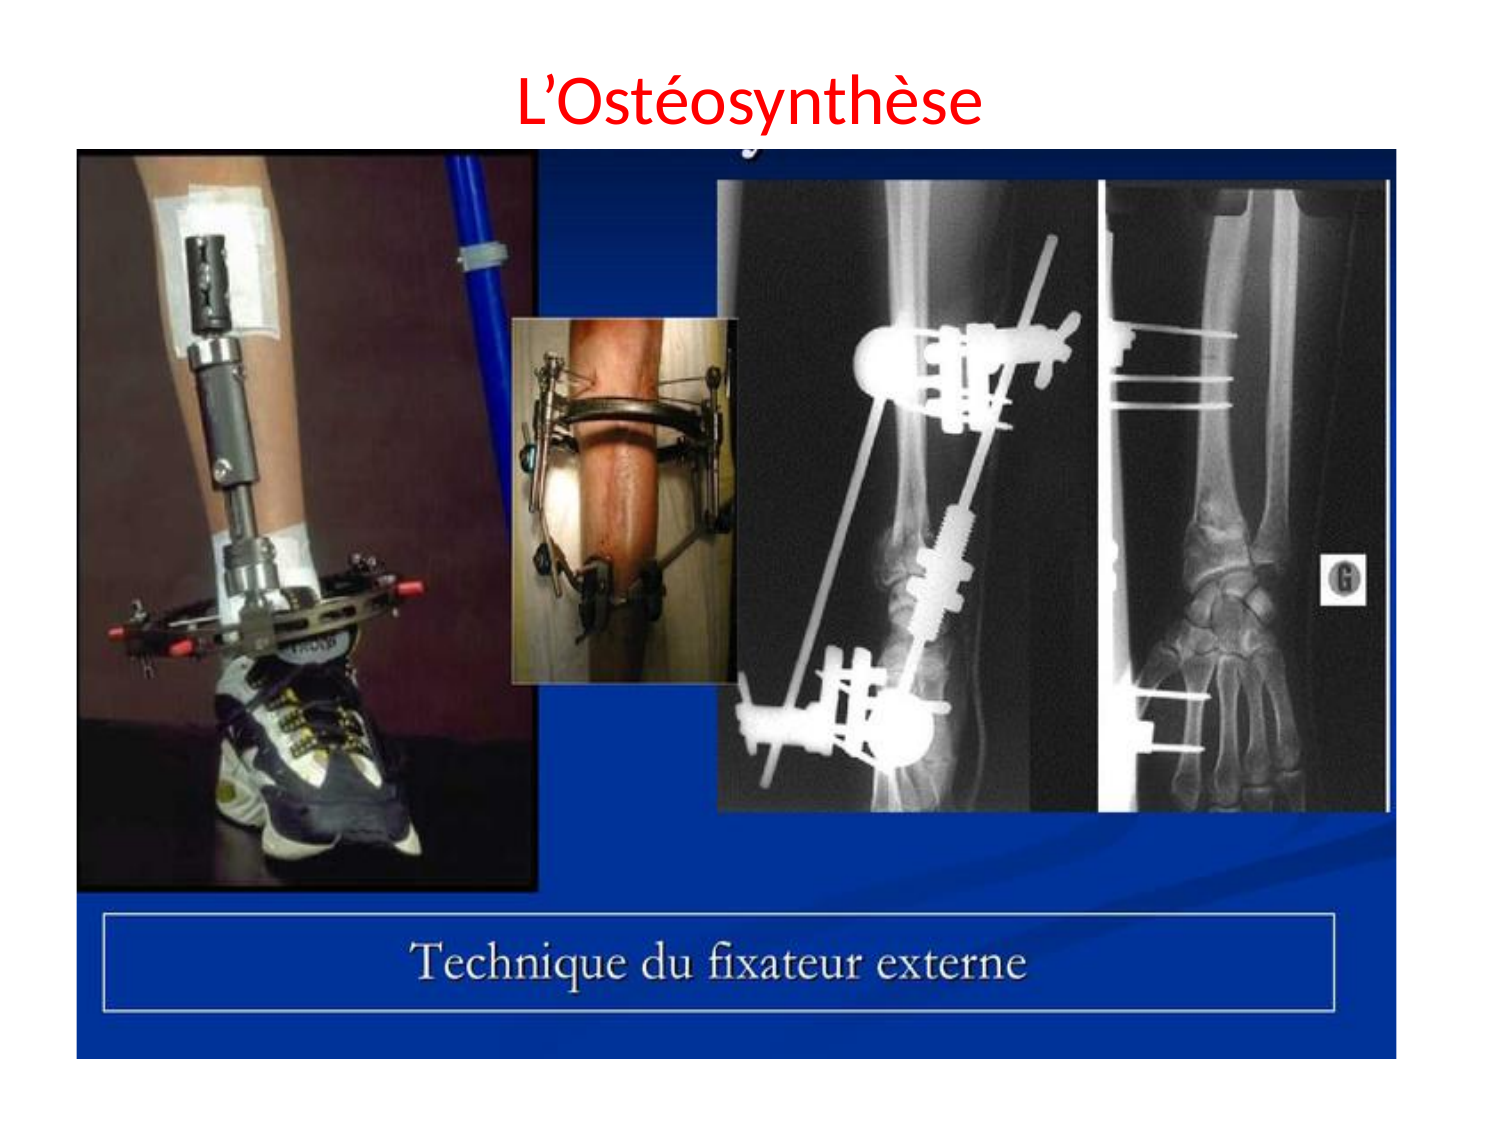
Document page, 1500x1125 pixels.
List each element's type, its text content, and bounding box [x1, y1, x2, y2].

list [76, 148, 1397, 1059]
title L’Ostéosynthèse [75, 45, 1425, 233]
